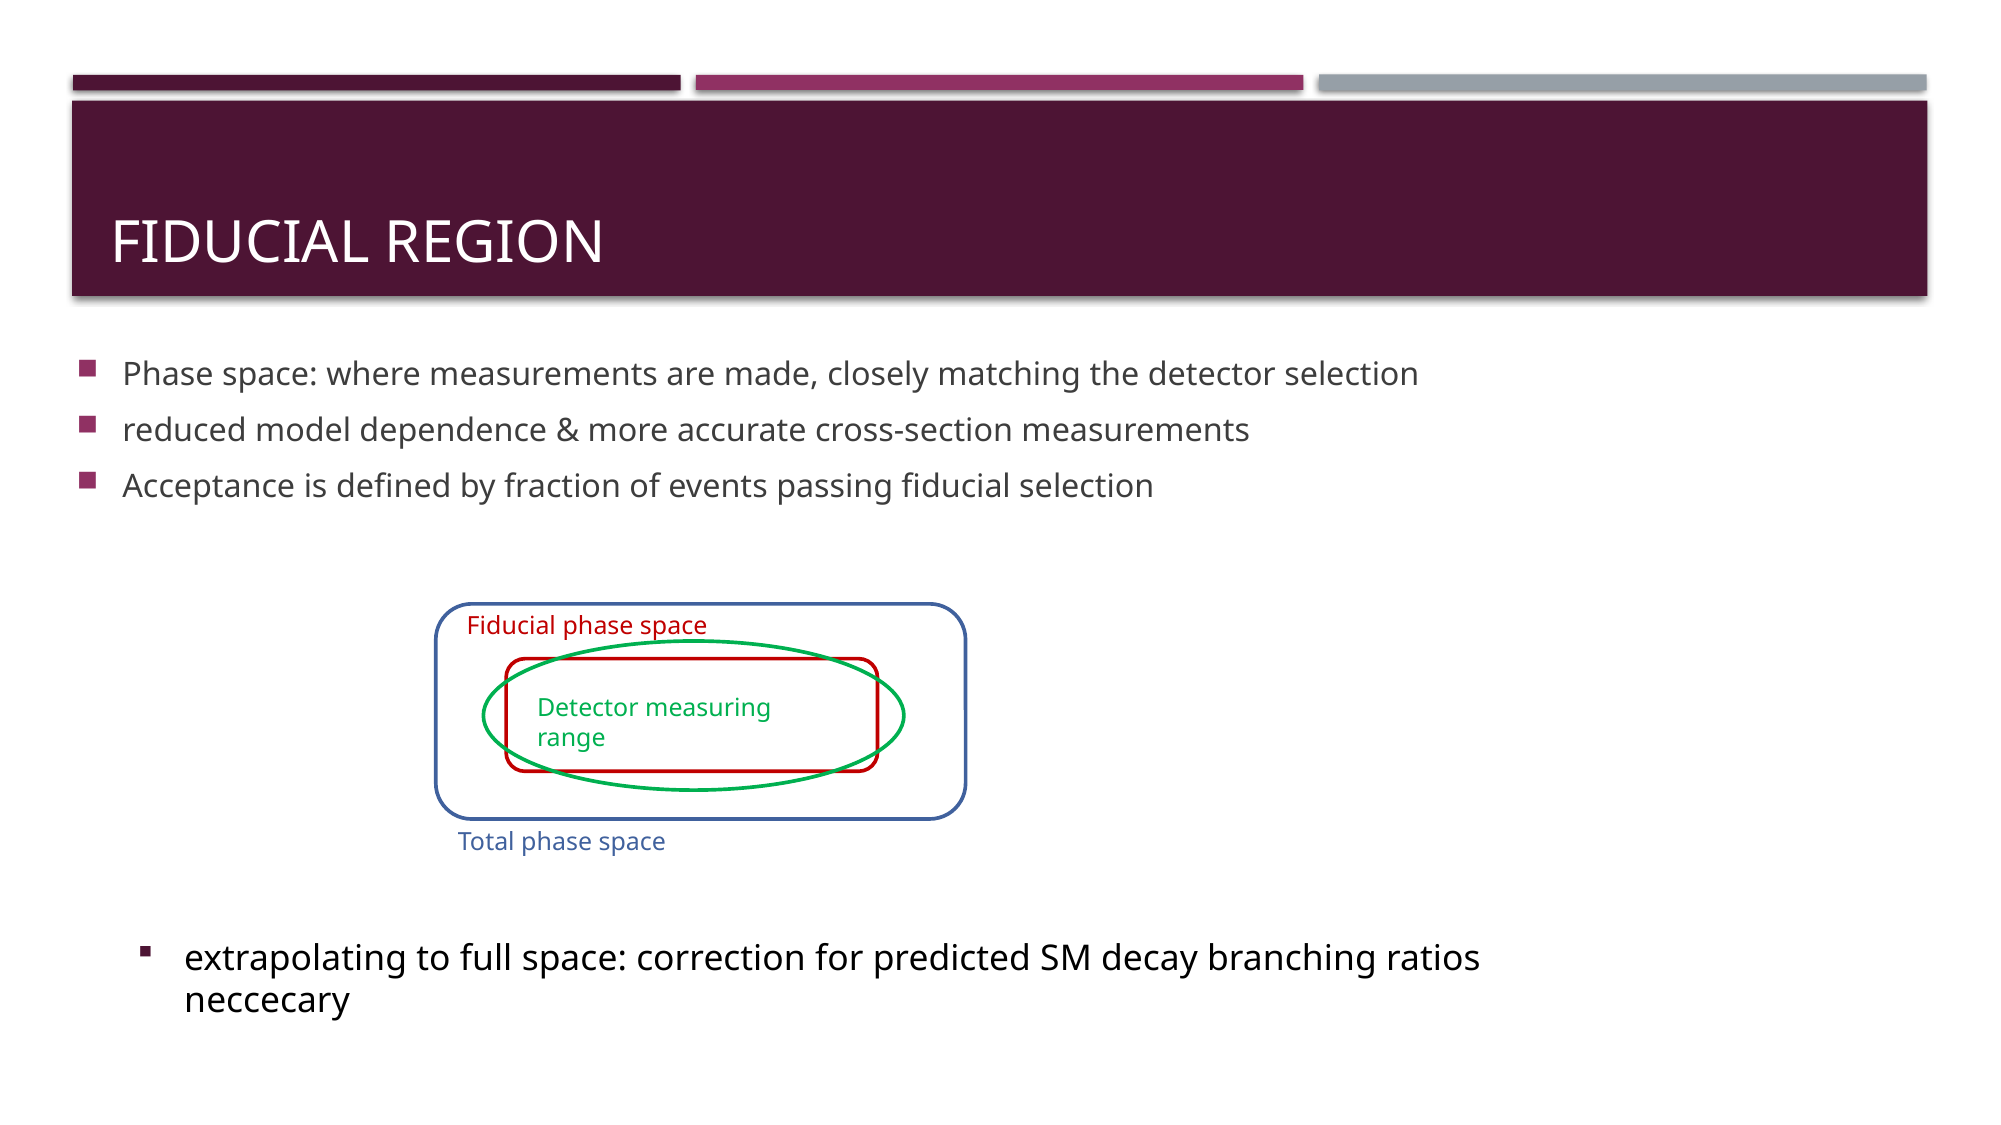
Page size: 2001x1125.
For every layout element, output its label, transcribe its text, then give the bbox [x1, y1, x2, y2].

text_box [481, 639, 906, 792]
text_box [504, 751, 553, 774]
text_box [834, 753, 880, 774]
title Fiducial region [95, 115, 1905, 282]
text_box [831, 656, 880, 678]
text_box [433, 602, 968, 821]
text_box [504, 656, 556, 680]
text_box Total phase space [443, 818, 690, 863]
text_box extrapolating to full space: correction for predicted SM decay branching ratios neccecary [122, 927, 1600, 1028]
text_box Fiducial phase space [451, 602, 762, 647]
text_box Detector measuring range [522, 684, 858, 760]
list Phase space: where measurements are made, closely matching the detector selection reduced model dependence & more accurate cross-section measurements Acceptance is defined by fraction of events passing fiducial selection [61, 345, 1871, 512]
